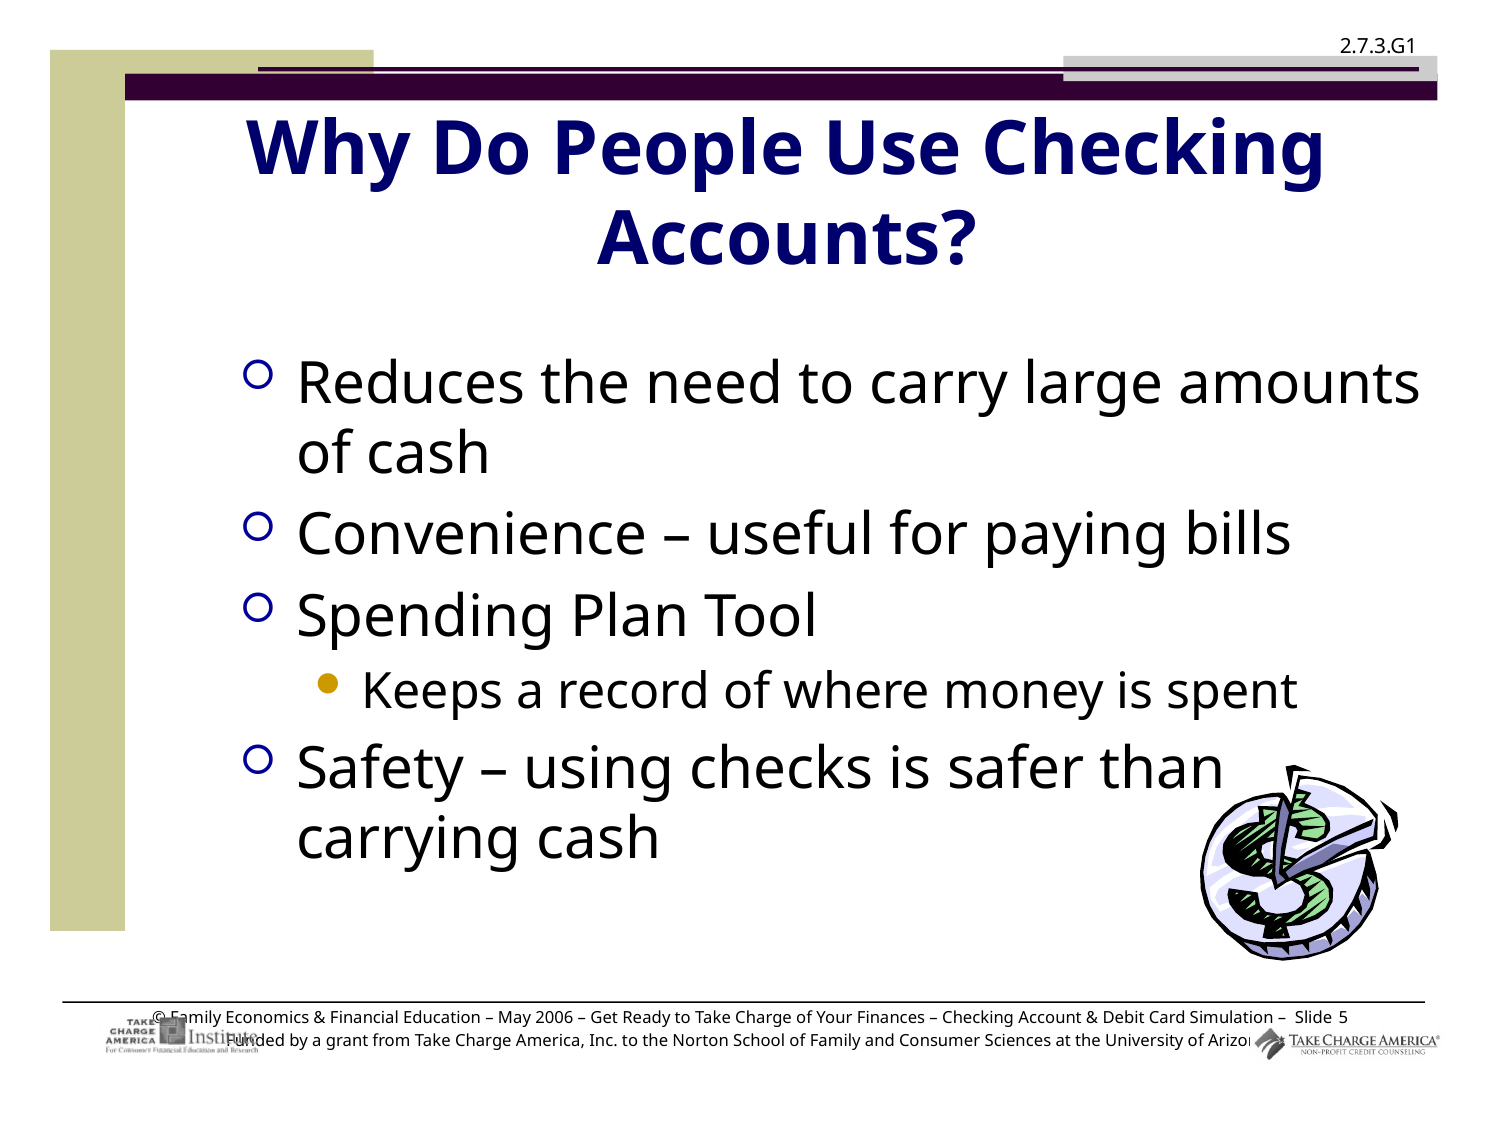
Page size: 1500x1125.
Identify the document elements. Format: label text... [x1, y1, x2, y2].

list Reduces the need to carry large amounts of cash Convenience – useful for paying bills Spending Plan Tool Keeps a record of where money is spent Safety – using checks is safer than carrying cash [224, 337, 1438, 1013]
picture [1199, 763, 1401, 963]
title Why Do People Use Checking Accounts? [187, 99, 1388, 288]
